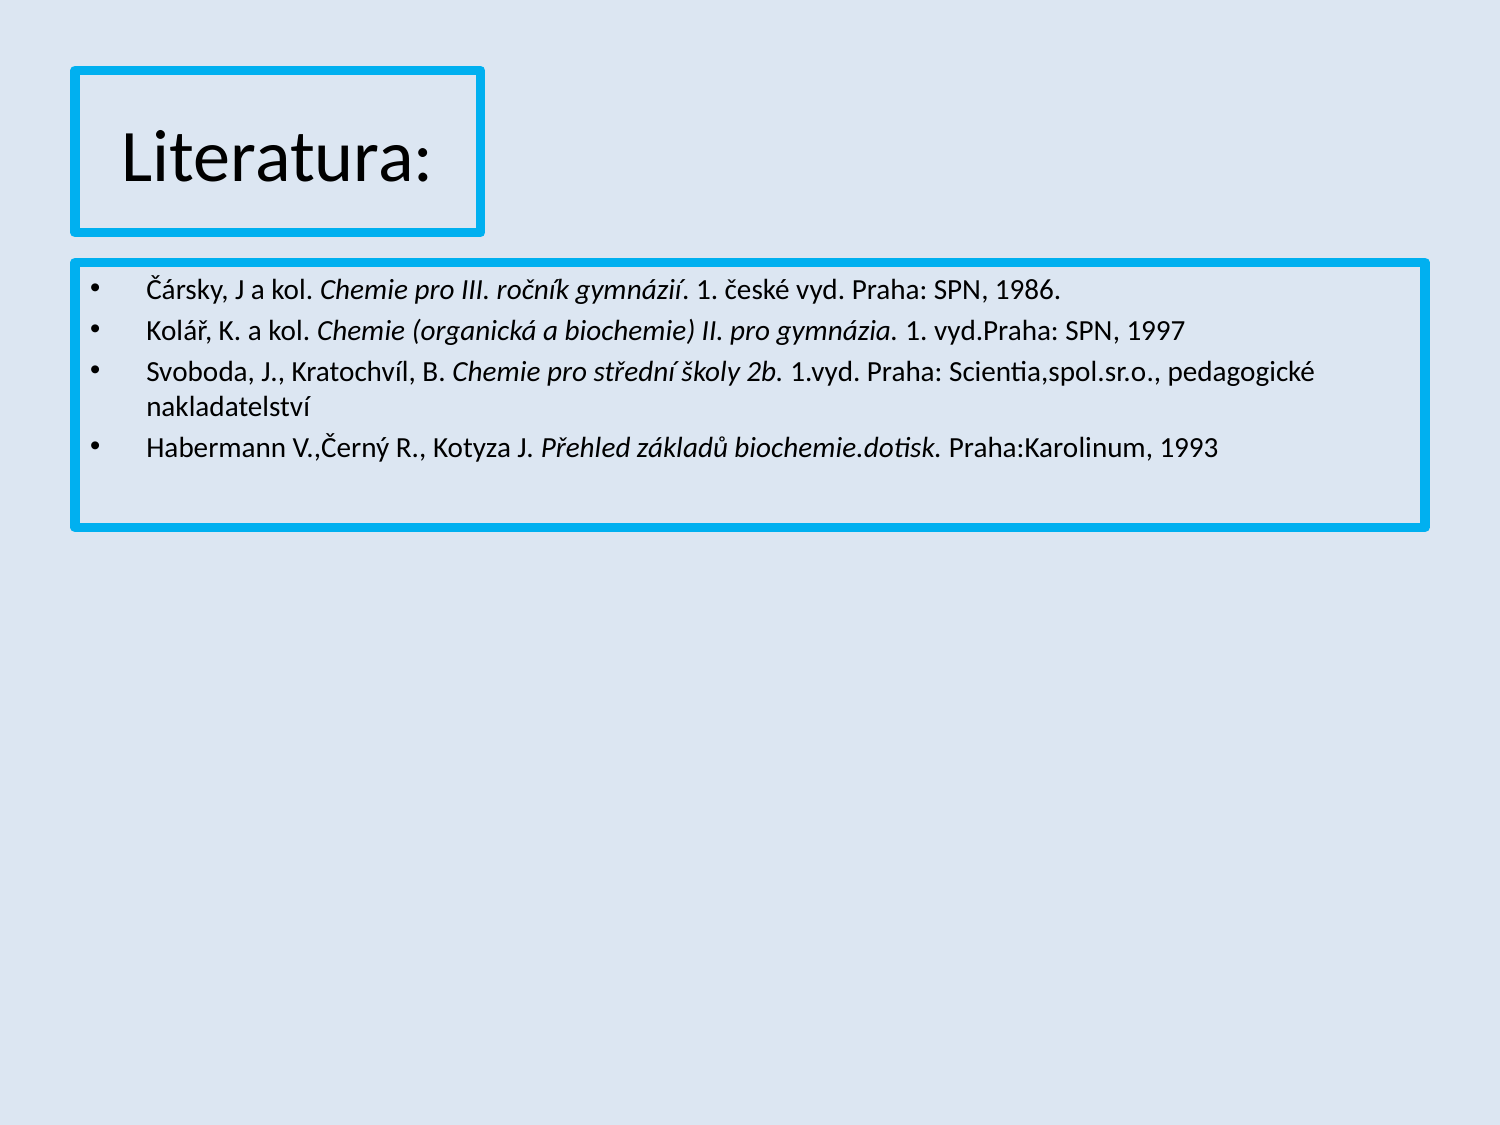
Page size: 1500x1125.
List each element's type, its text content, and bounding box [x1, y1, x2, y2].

title Literatura: [75, 70, 481, 233]
list Čársky, J a kol. Chemie pro III. ročník gymnázií. 1. české vyd. Praha: SPN, 1986. Kolář, K. a kol. Chemie (organická a biochemie) II. pro gymnázia. 1. vyd.Praha: SPN, 1997 Svoboda, J., Kratochvíl, B. Chemie pro střední školy 2b. 1.vyd. Praha: Scientia,spol.sr.o., pedagogické nakladatelství Habermann V.,Černý R., Kotyza J. Přehled základů biochemie.dotisk. Praha:Karolinum, 1993 [75, 262, 1425, 528]
